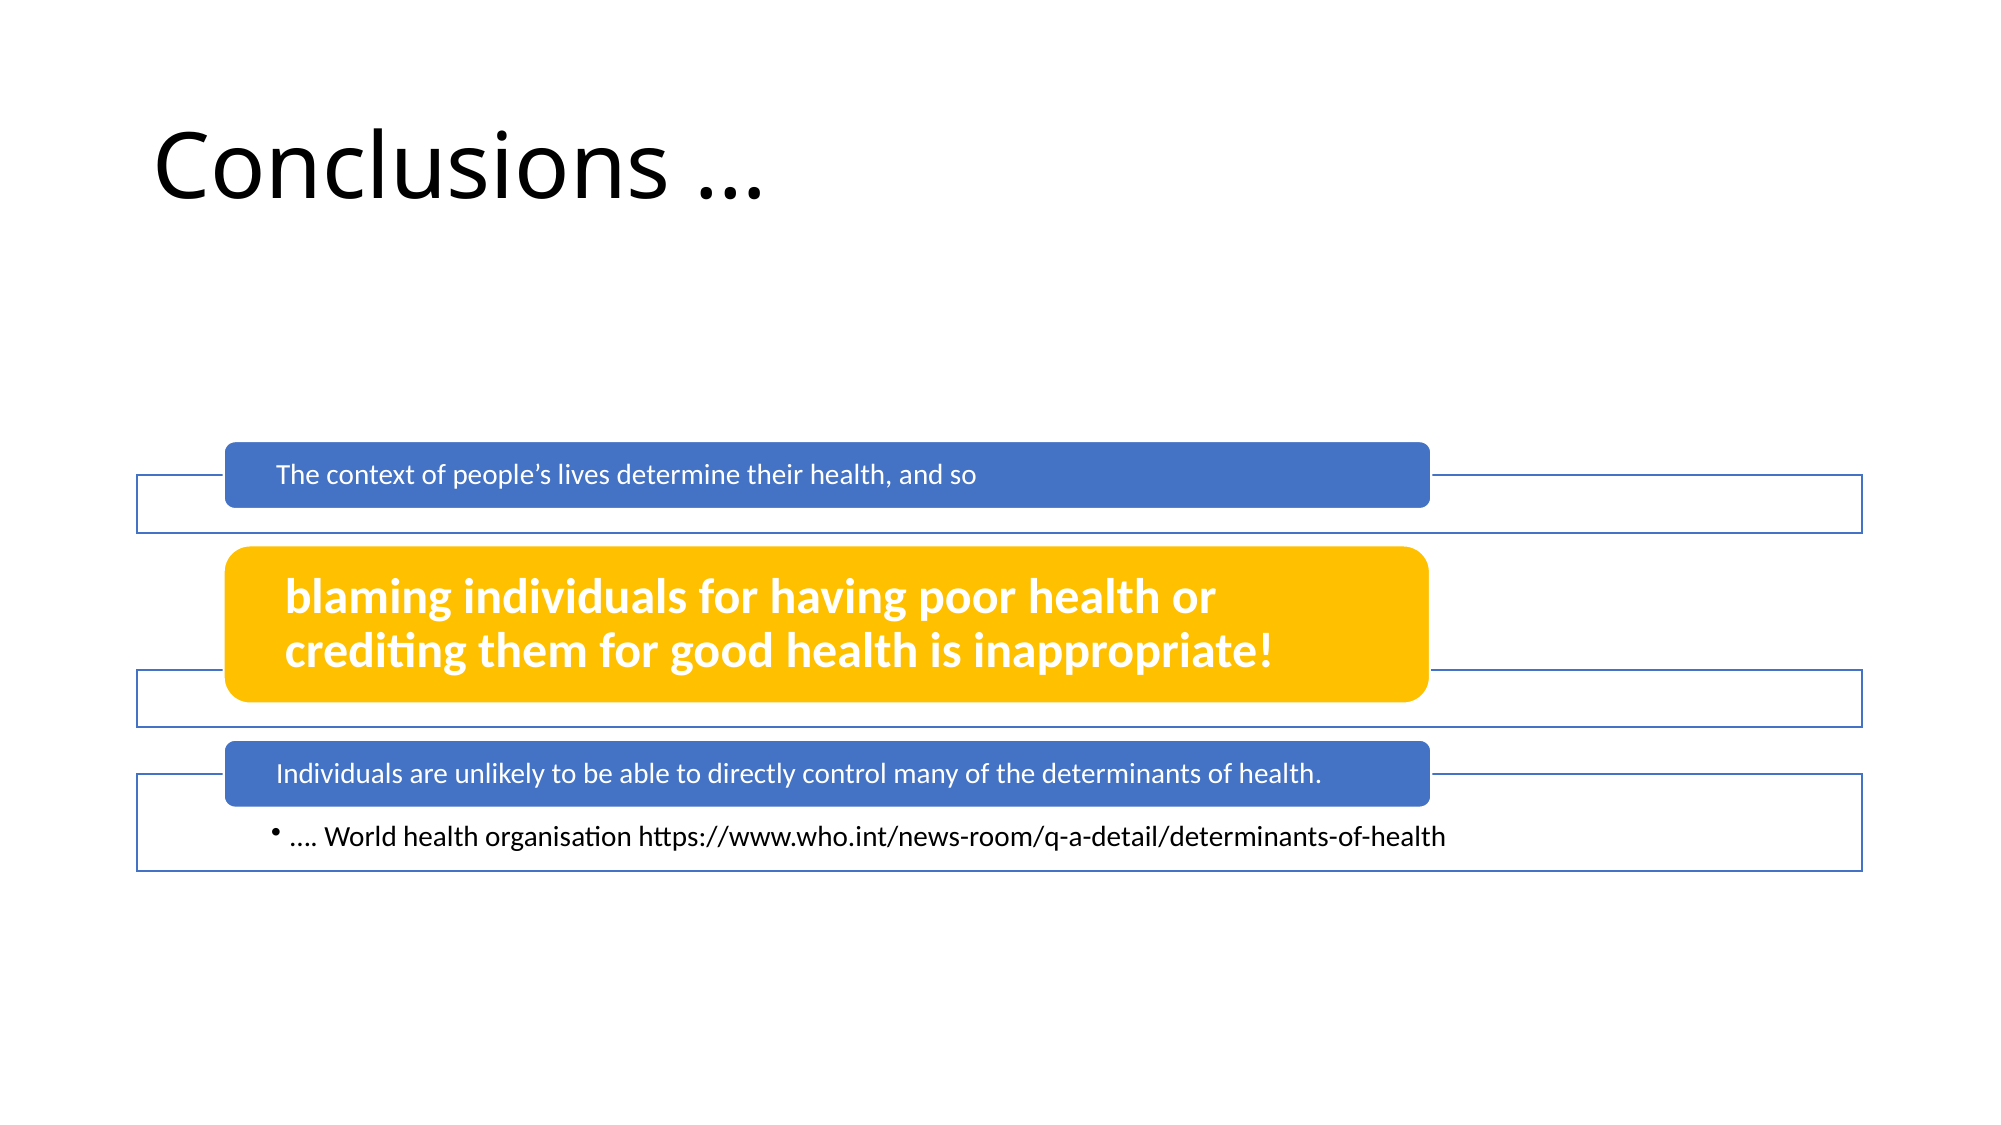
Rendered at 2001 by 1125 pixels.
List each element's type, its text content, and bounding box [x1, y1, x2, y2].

title Conclusions … [137, 59, 1863, 278]
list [137, 299, 1863, 1014]
